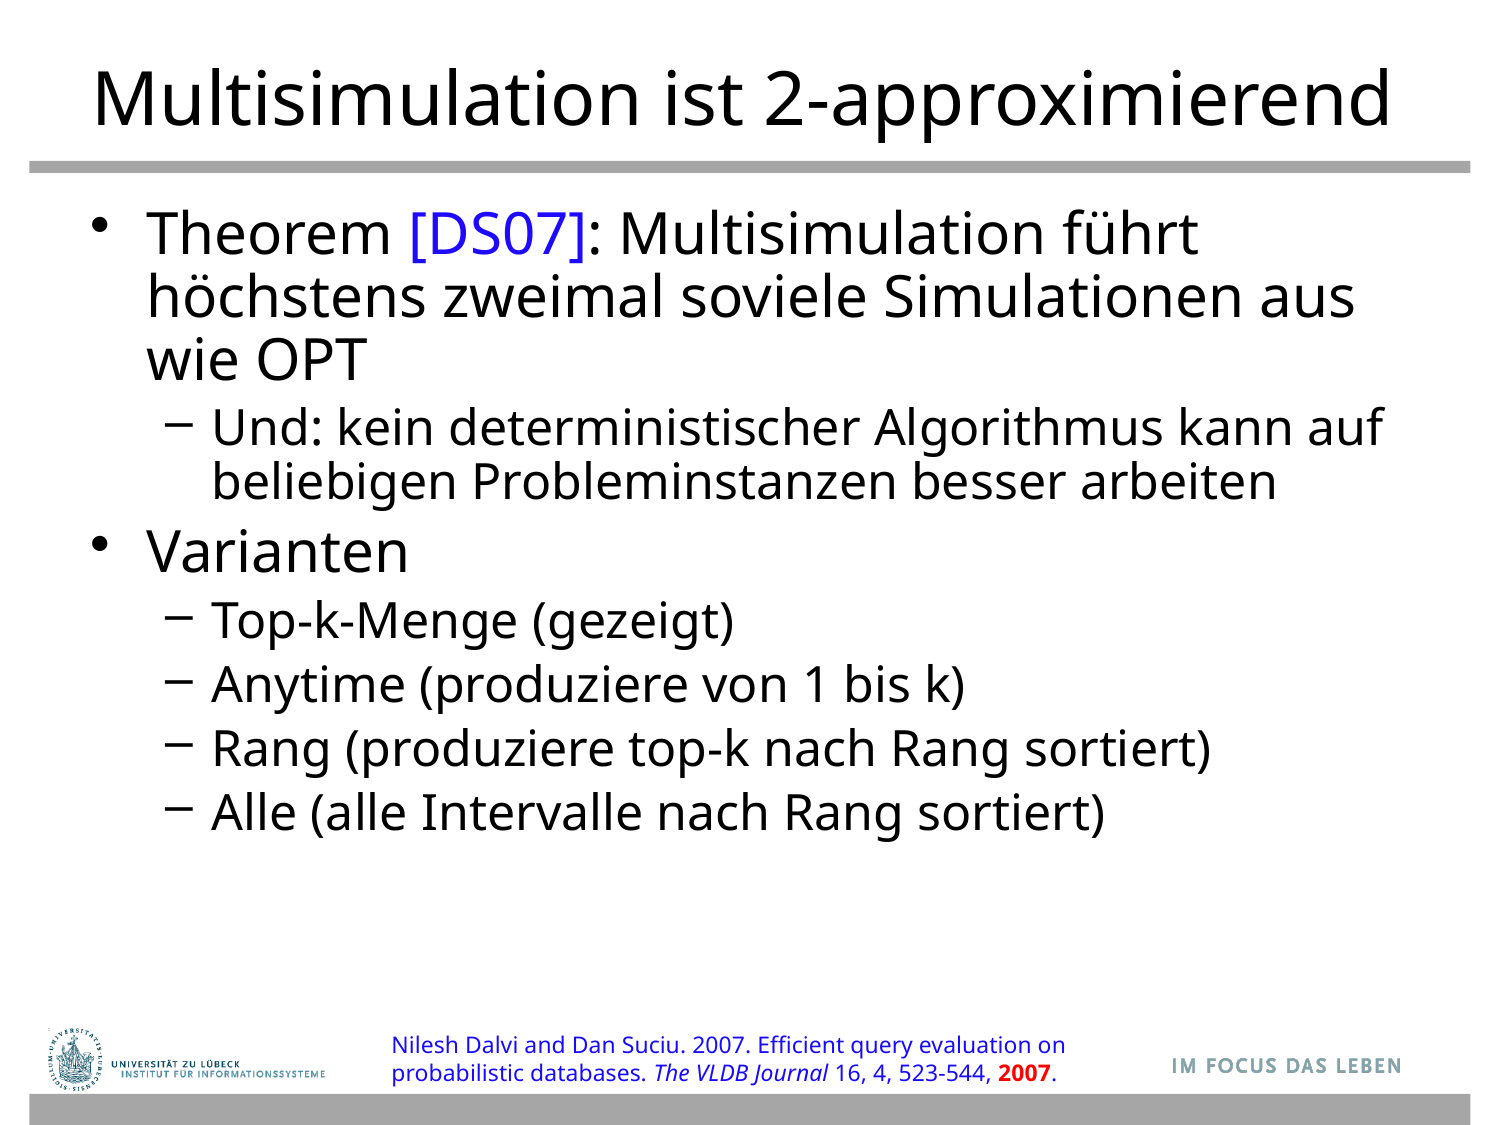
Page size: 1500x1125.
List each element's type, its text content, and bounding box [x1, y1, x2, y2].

list Theorem [DS07]: Multisimulation führt höchstens zweimal soviele Simulationen aus wie OPT Und: kein deterministischer Algorithmus kann auf beliebigen Probleminstanzen besser arbeiten Varianten Top-k-Menge (gezeigt) Anytime (produziere von 1 bis k) Rang (produziere top-k nach Rang sortiert) Alle (alle Intervalle nach Rang sortiert) [75, 196, 1425, 1012]
title Multisimulation ist 2-approximierend [76, 42, 1427, 126]
picture [1173, 1058, 1400, 1073]
text_box Nilesh Dalvi and Dan Suciu. 2007. Efficient query evaluation on probabilistic databases. The VLDB Journal 16, 4, 523-544, 2007. [376, 1023, 1127, 1093]
